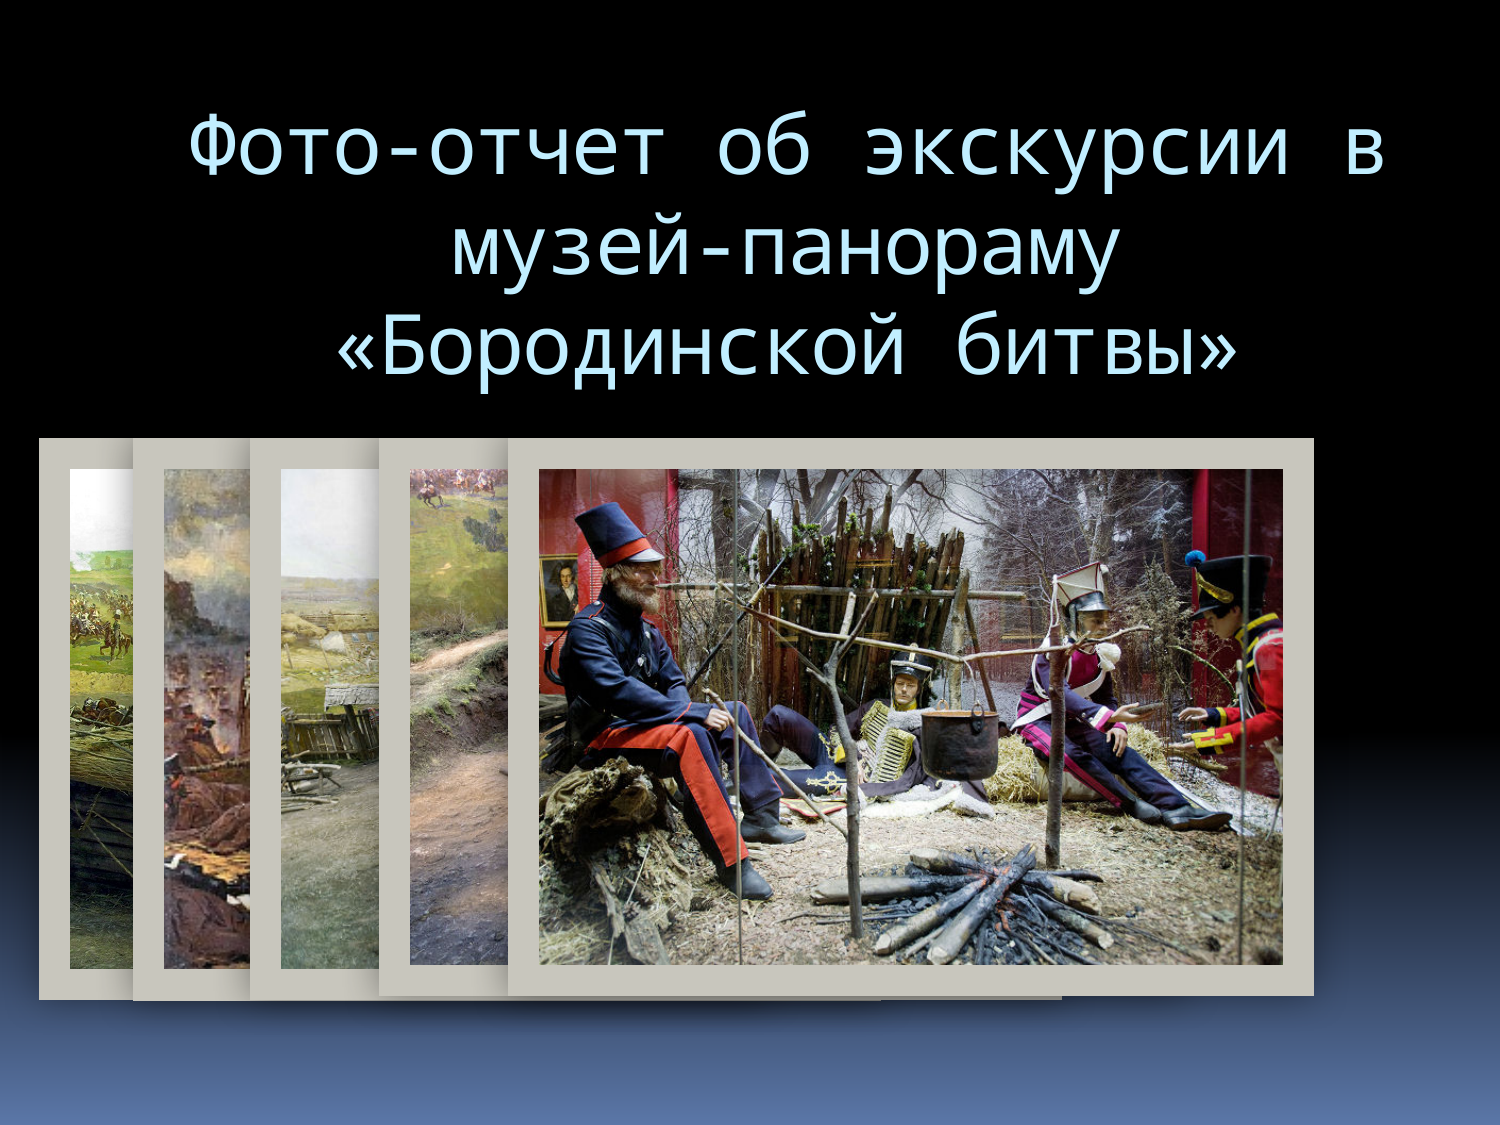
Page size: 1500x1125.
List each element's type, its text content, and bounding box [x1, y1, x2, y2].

picture [538, 468, 1284, 966]
picture [163, 468, 274, 970]
picture [69, 468, 155, 970]
picture [409, 468, 532, 966]
text_box Фото-отчет об экскурсии в музей-панораму «Бородинской битвы» [149, 84, 1425, 234]
picture [280, 468, 403, 970]
